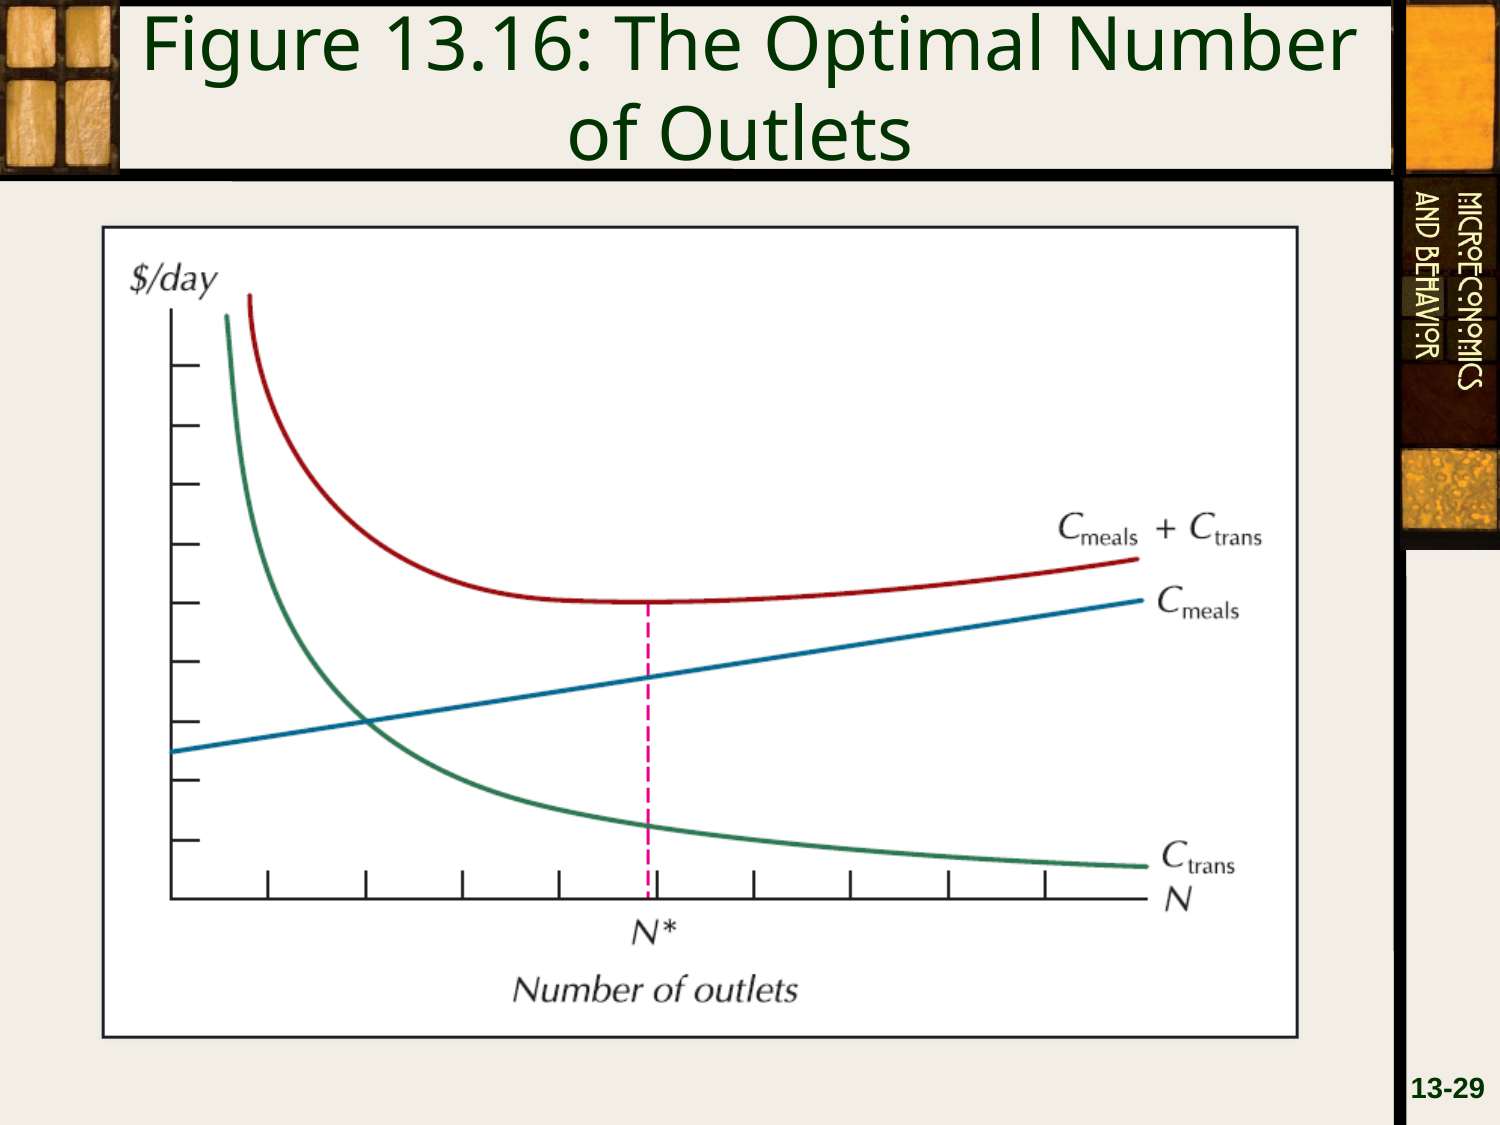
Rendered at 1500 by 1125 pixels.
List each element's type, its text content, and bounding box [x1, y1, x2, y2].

title Figure 13.16: The Optimal Number of Outlets [112, 0, 1388, 171]
picture [0, 0, 120, 175]
text_box 13-29 [1374, 1061, 1500, 1125]
picture [1400, 0, 1500, 550]
picture [99, 223, 1301, 1041]
